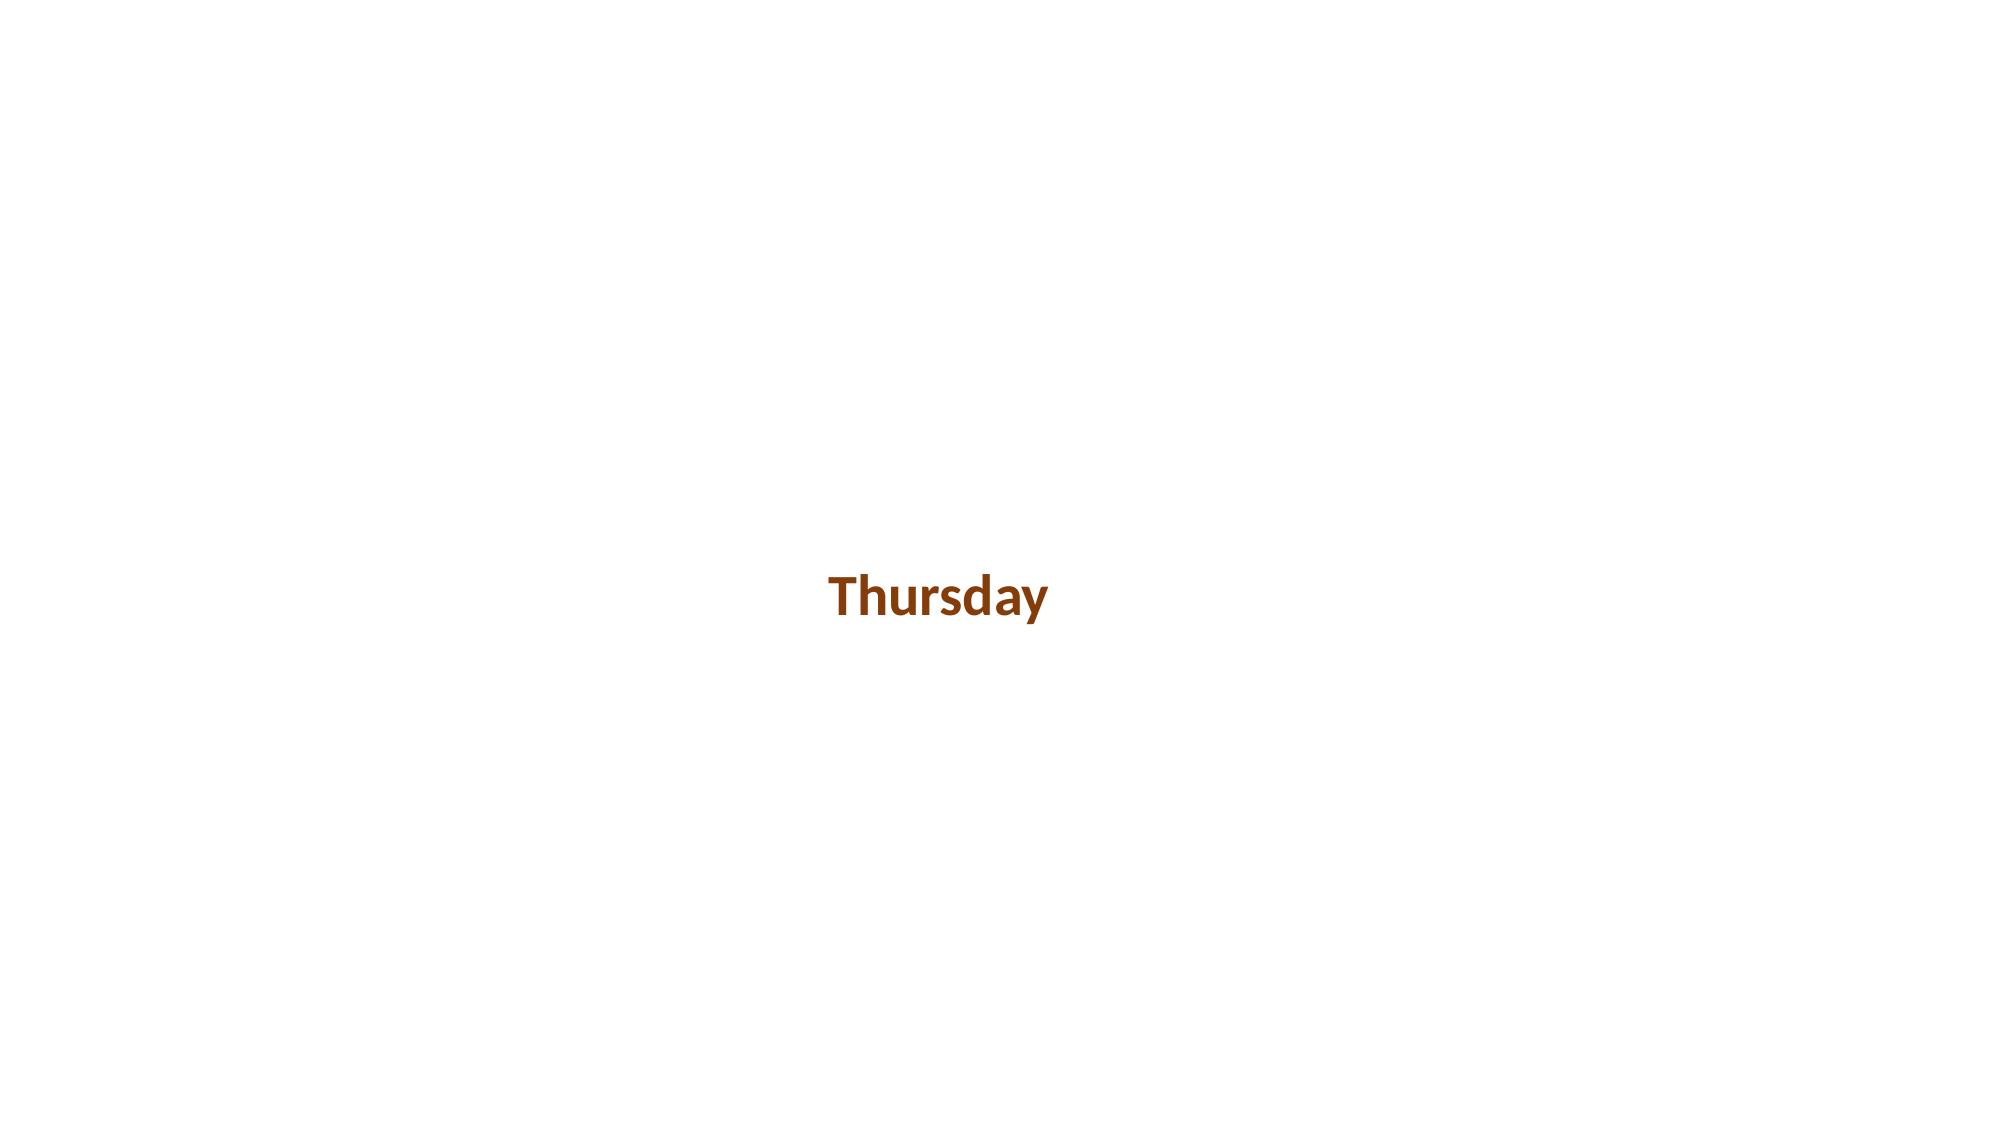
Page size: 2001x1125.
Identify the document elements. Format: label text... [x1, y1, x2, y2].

list Thursday [137, 299, 1863, 1014]
